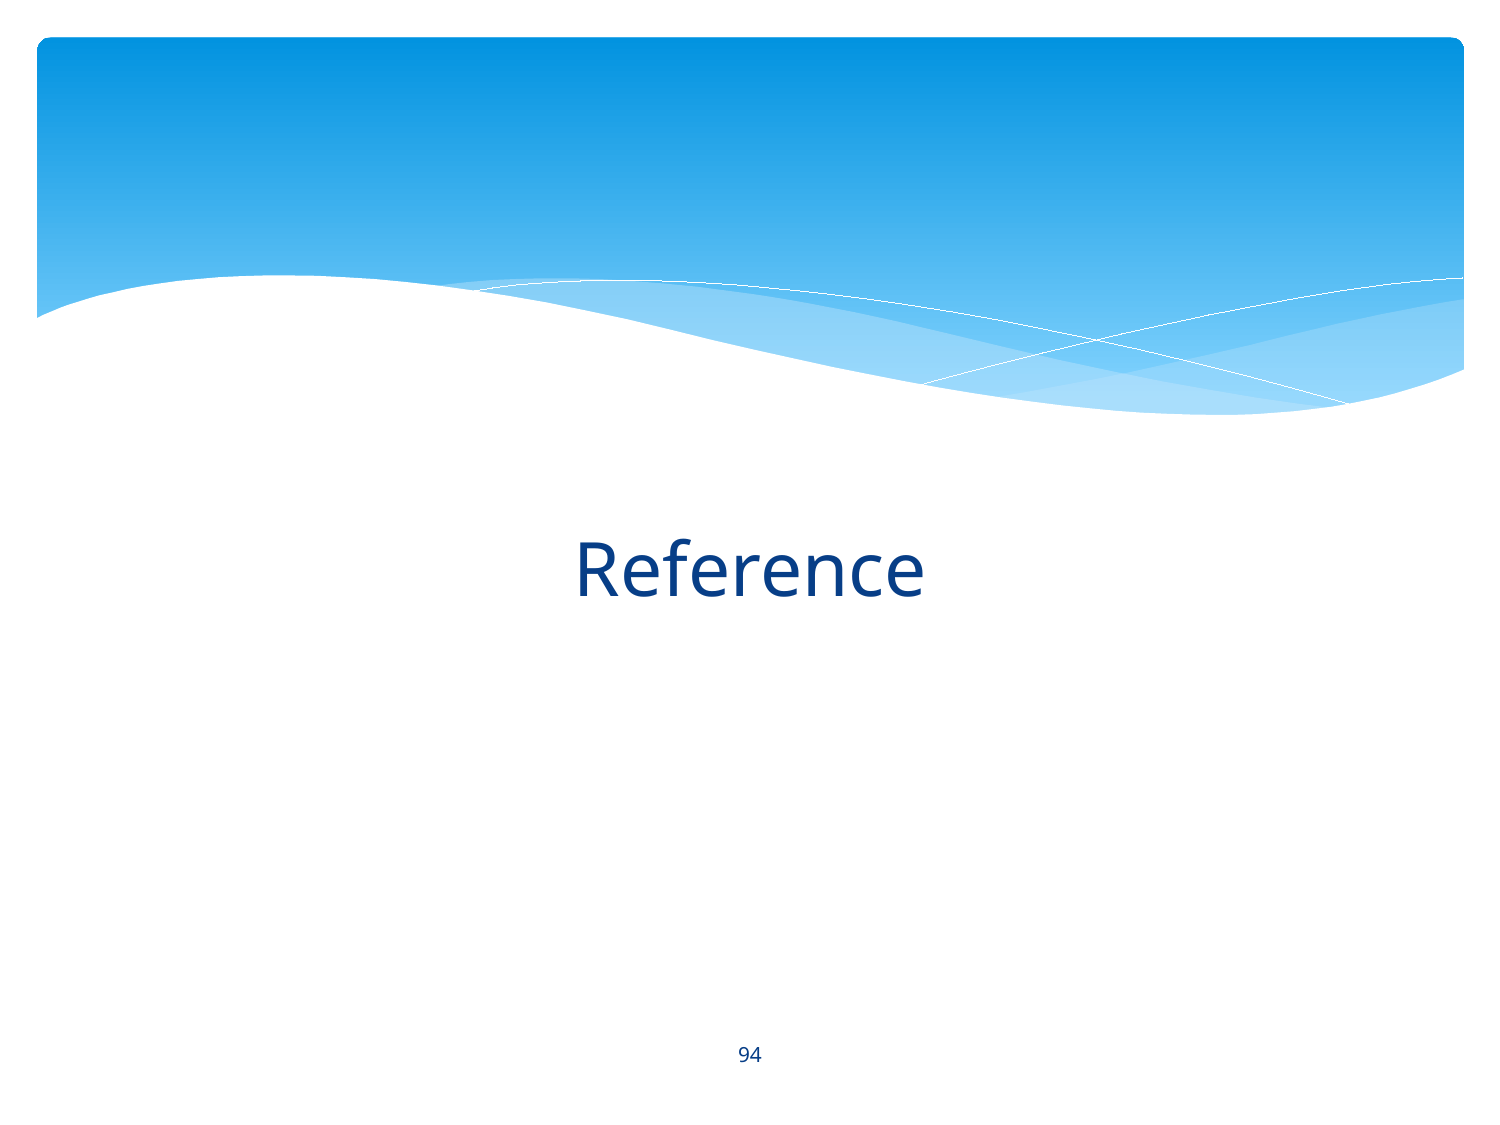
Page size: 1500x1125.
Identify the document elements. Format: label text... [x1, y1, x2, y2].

slide_number 94 [654, 1025, 846, 1086]
list Reference [143, 438, 1359, 1005]
